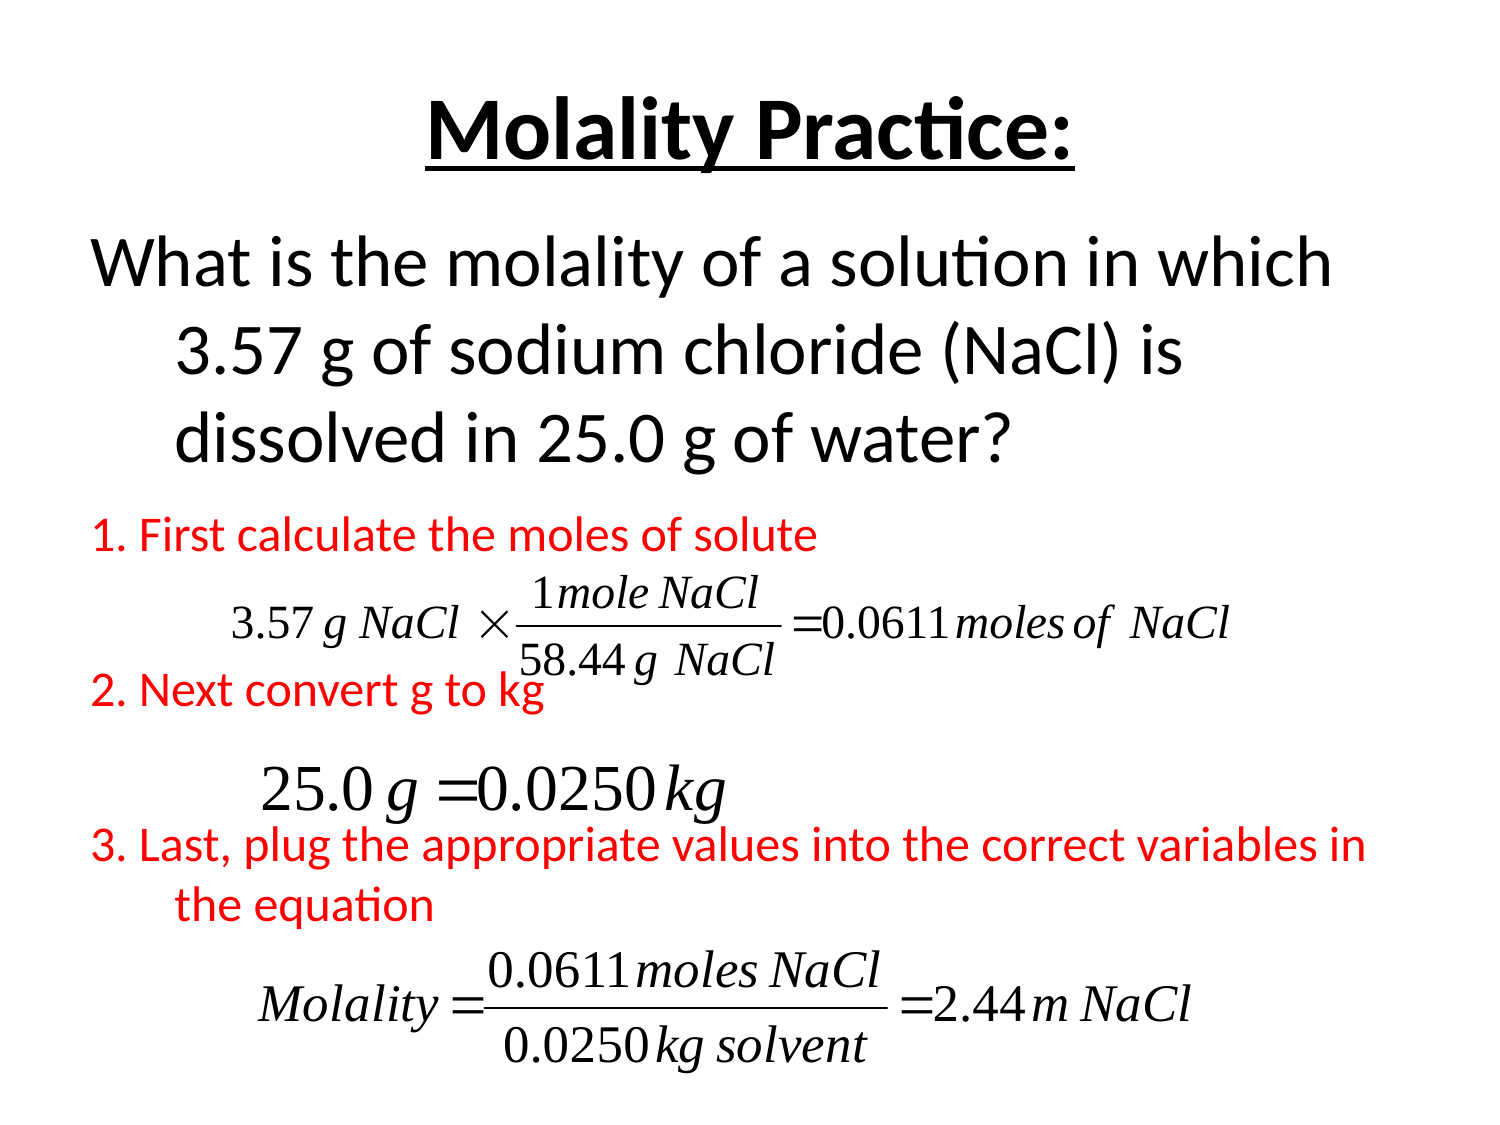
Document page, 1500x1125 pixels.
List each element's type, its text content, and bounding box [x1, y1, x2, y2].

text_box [249, 749, 743, 838]
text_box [249, 937, 1204, 1088]
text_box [224, 562, 1241, 699]
list Molality Practice: What is the molality of a solution in which 3.57 g of sodium chloride (NaCl) is dissolved in 25.0 g of water? 1. First calculate the moles of solute 2. Next convert g to kg 3. Last, plug the appropriate values into the correct variables in the equation [75, 62, 1425, 1088]
